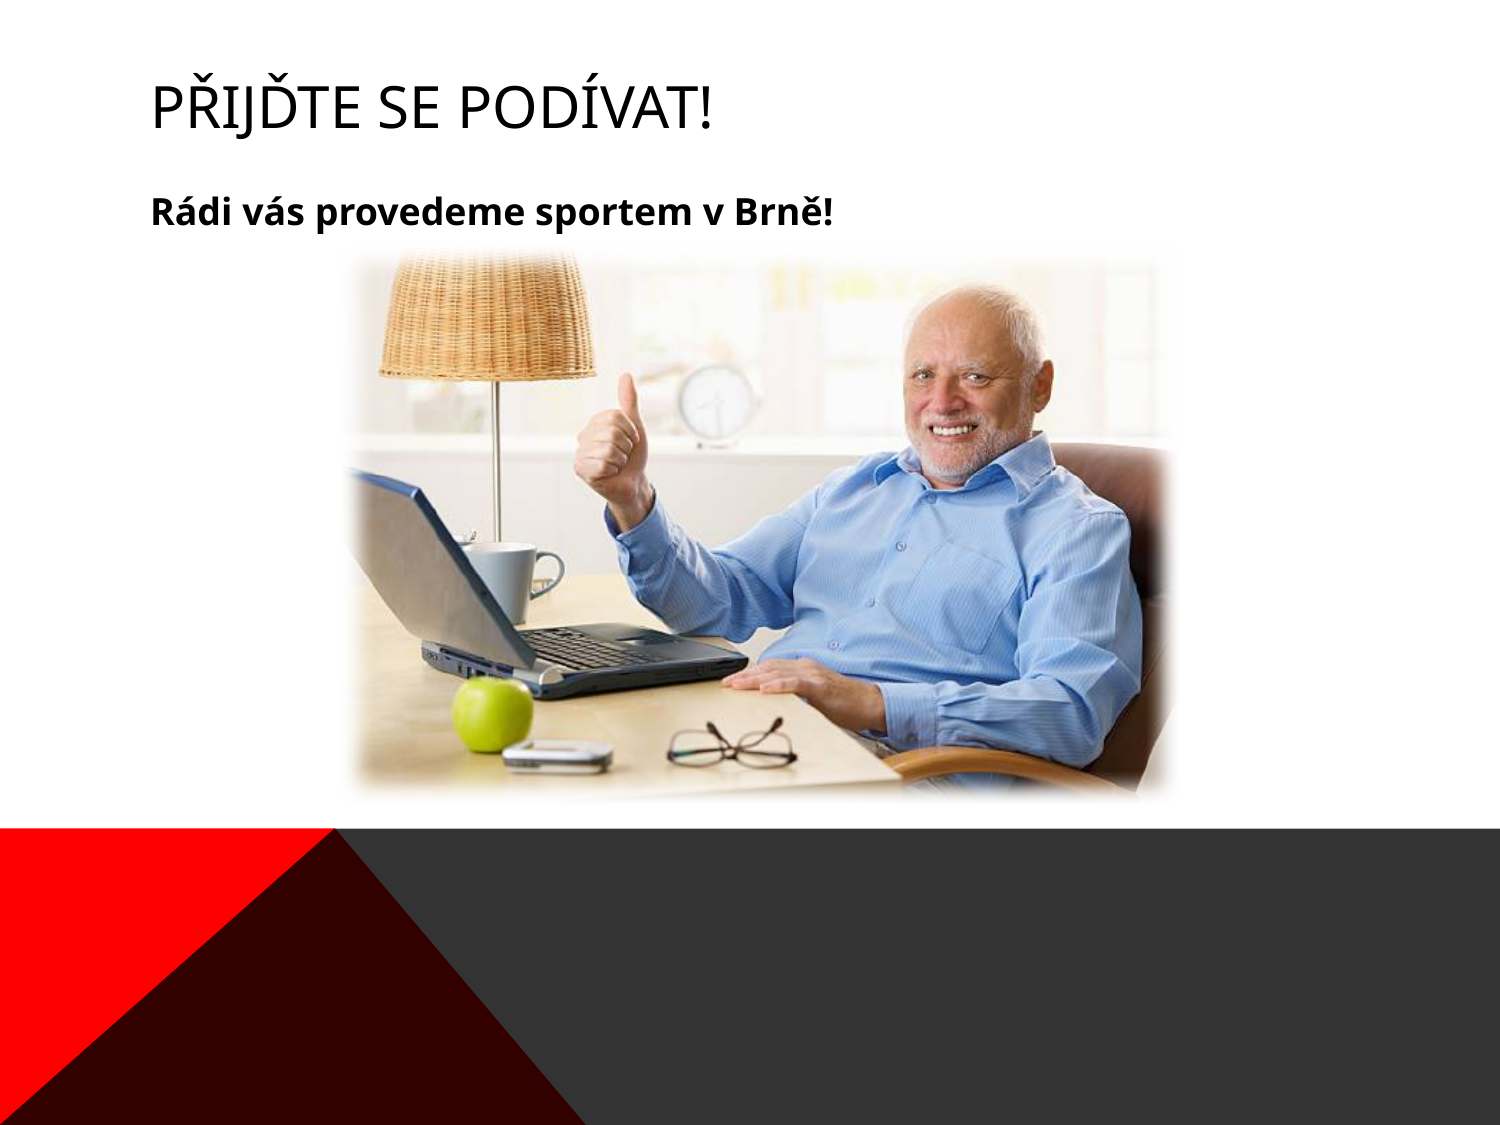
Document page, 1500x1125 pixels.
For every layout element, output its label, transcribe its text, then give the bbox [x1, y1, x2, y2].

list Rádi vás provedeme sportem v Brně! [135, 180, 1369, 768]
title Přijďte se podívat! [135, 60, 1369, 150]
picture [340, 244, 1180, 805]
